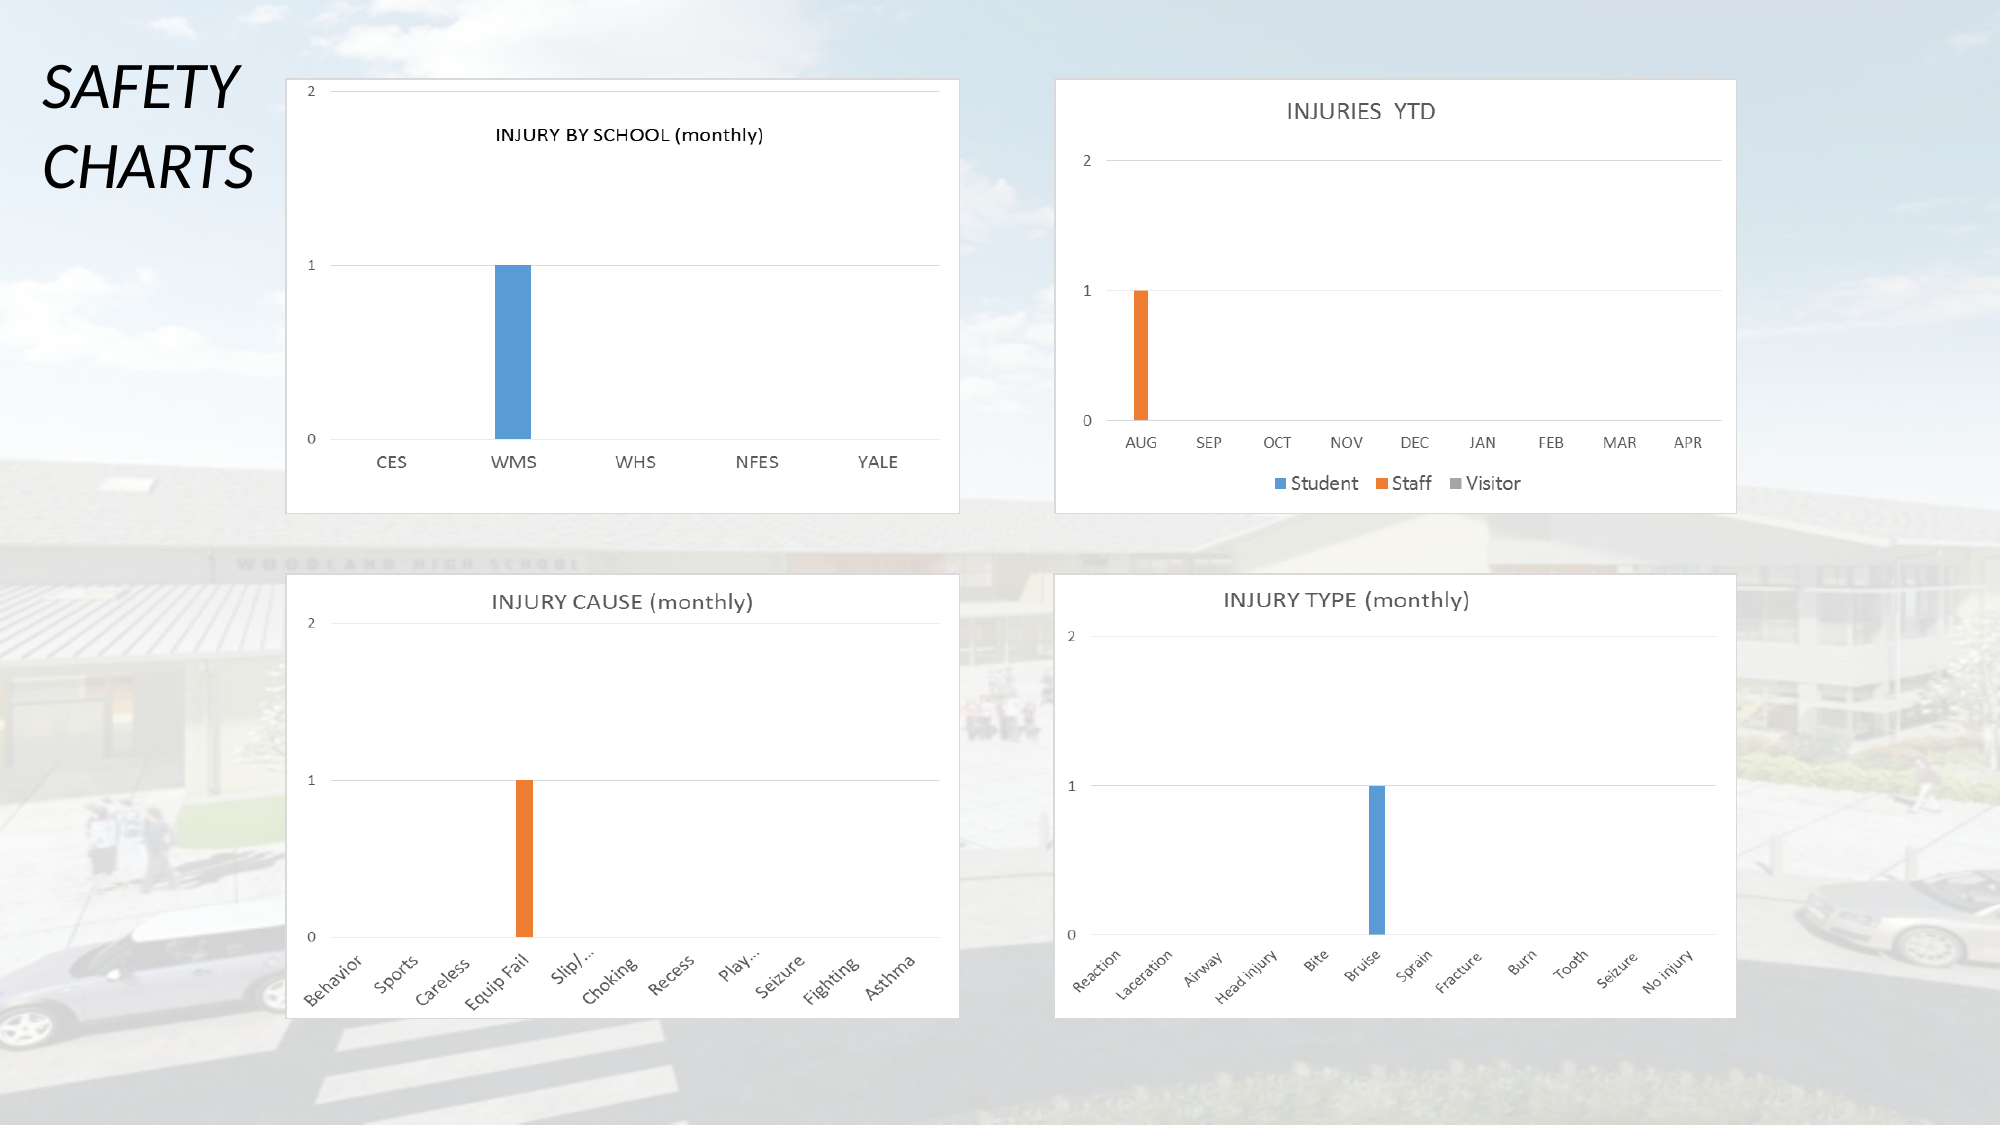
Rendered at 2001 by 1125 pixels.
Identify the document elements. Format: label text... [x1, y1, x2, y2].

picture [285, 573, 960, 1019]
picture [1054, 78, 1737, 514]
text_box SAFETY CHARTS [27, 34, 284, 210]
picture [1053, 573, 1737, 1019]
picture [285, 78, 960, 514]
